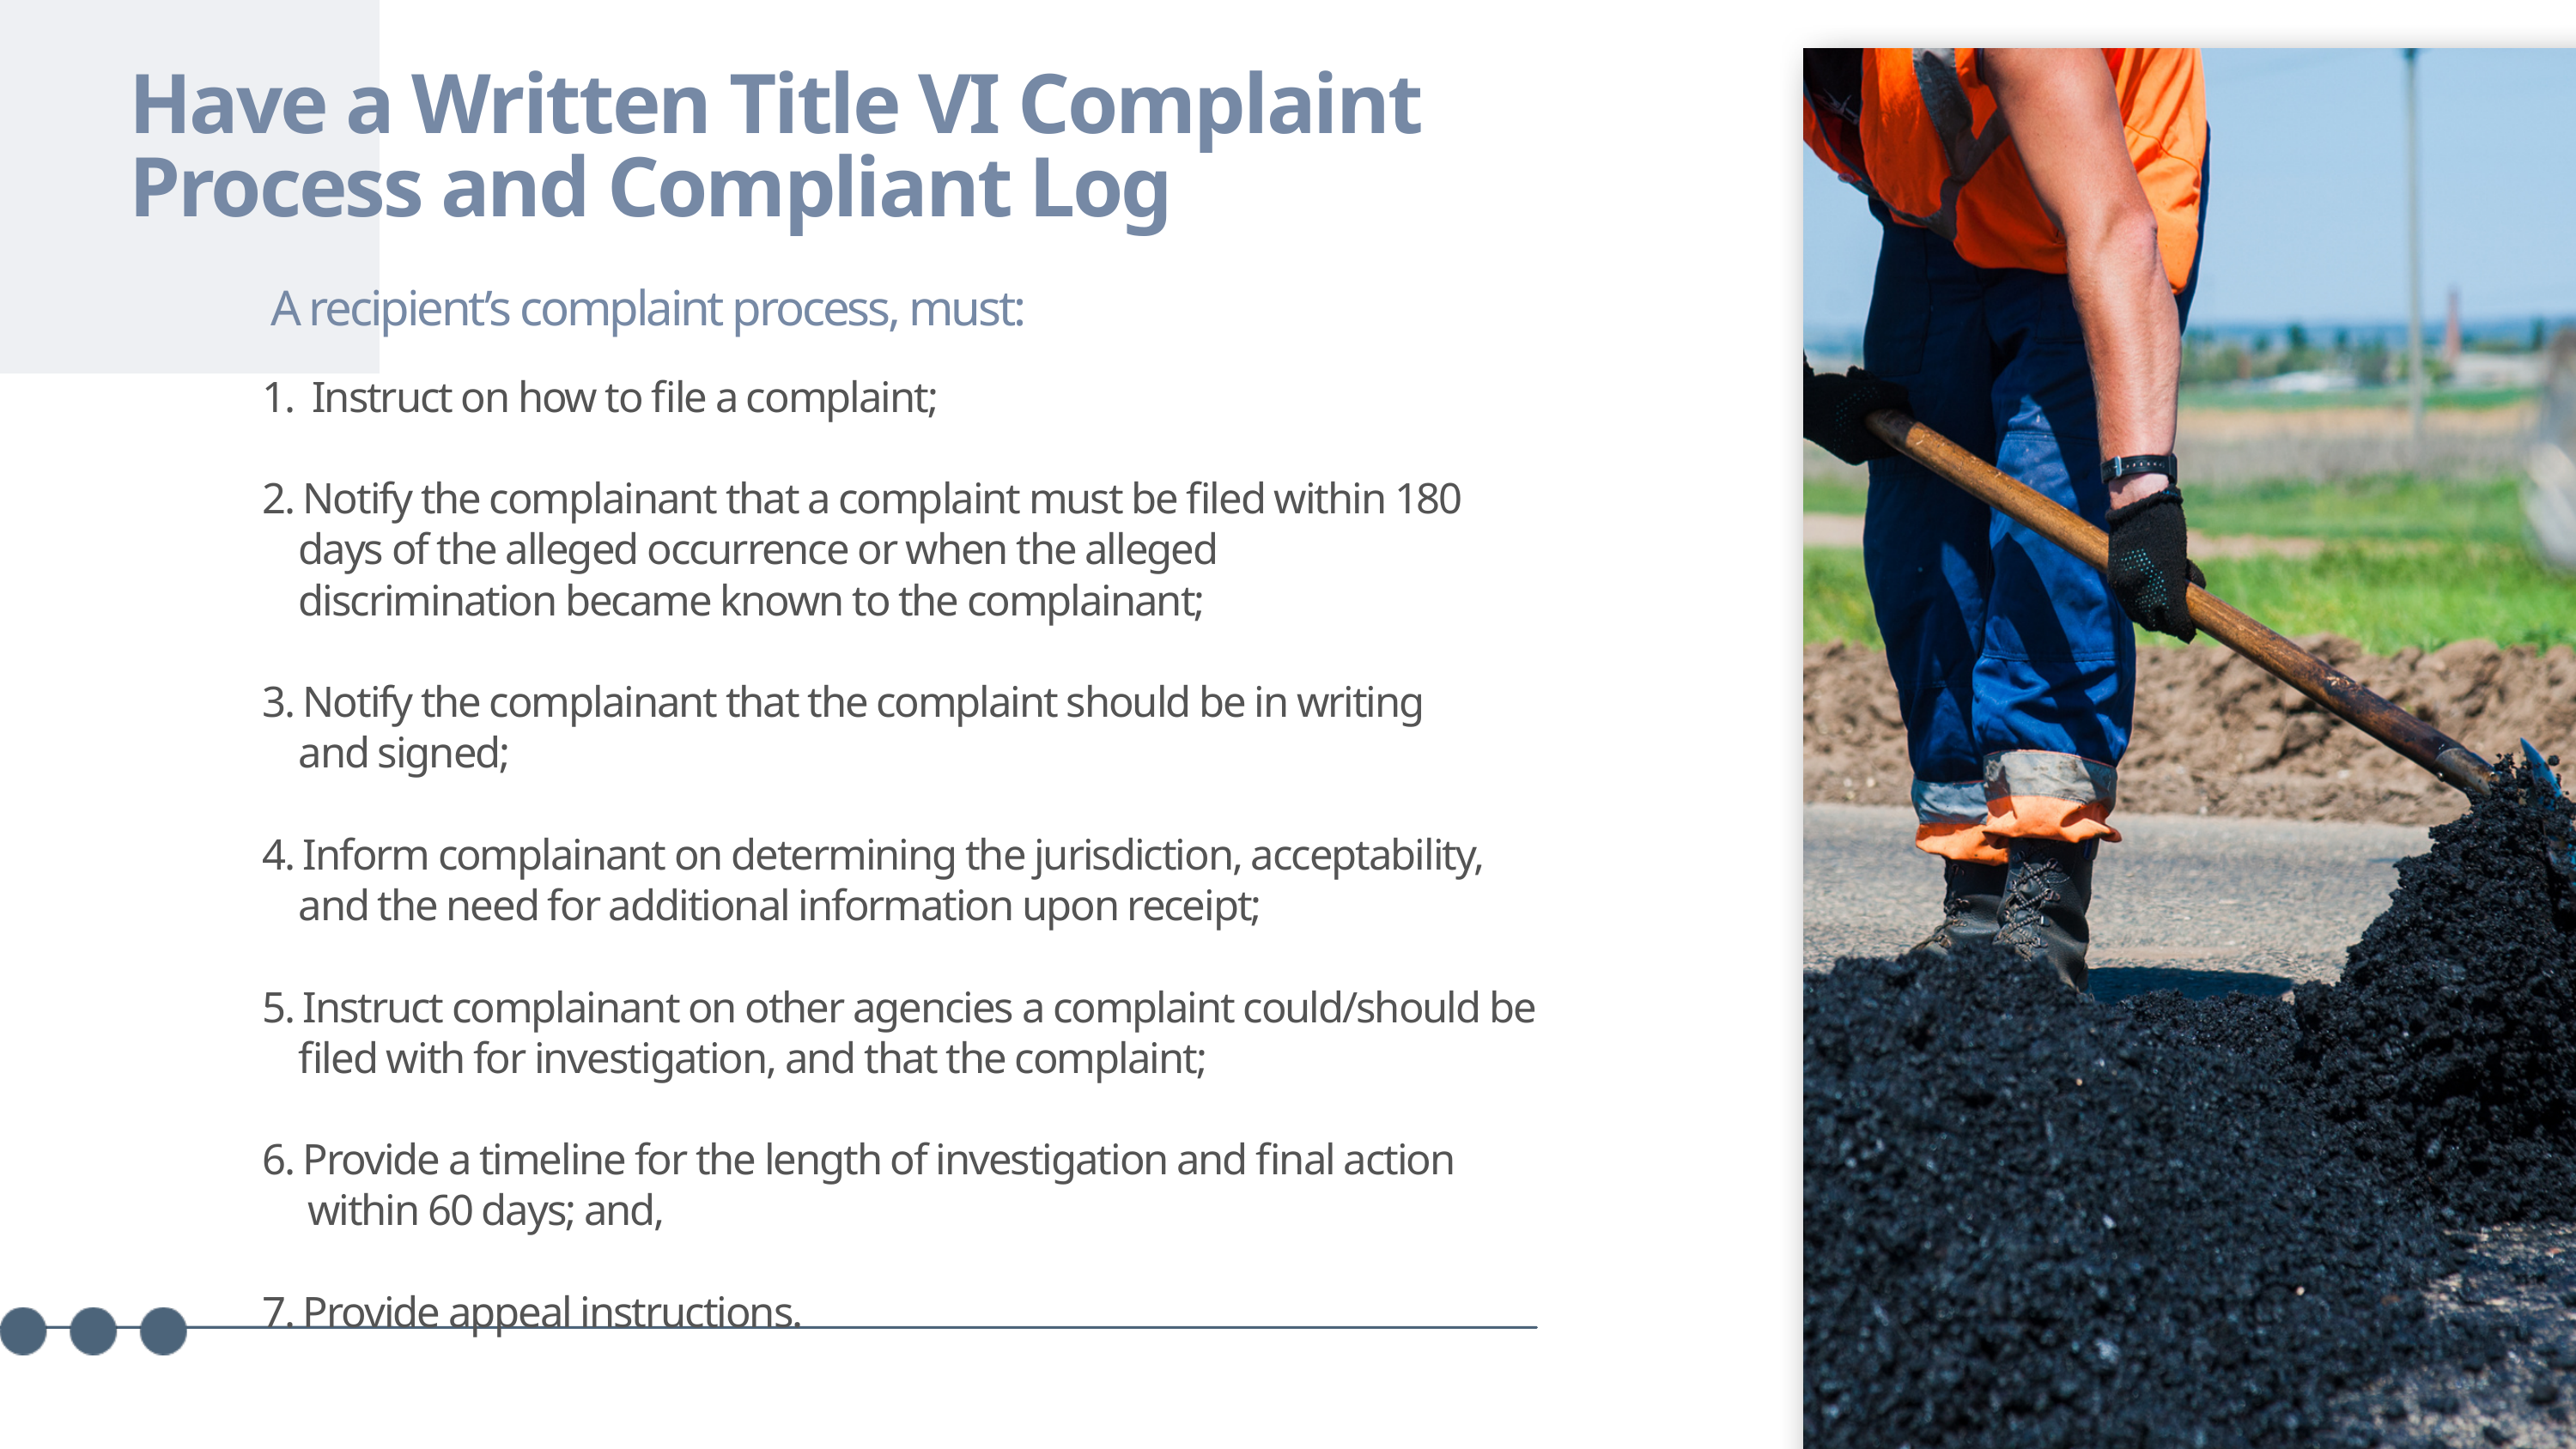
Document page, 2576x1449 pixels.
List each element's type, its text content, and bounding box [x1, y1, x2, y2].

text_box A recipient’s complaint process, must: [385, 287, 1798, 336]
text_box [0, 1307, 187, 1355]
text_box 1. Instruct on how to file a complaint; 2. Notify the complainant that a complaint must be filed within 180 days of the alleged occurrence or when the alleged discrimination became known to the complainant; 3. Notify the complainant that the complaint should be in writing and signed; 4. Inform complainant on determining the jurisdiction, acceptability, and the need for additional information upon receipt; 5. Instruct complainant on other agencies a complaint could/should be filed with for investigation, and that the complaint; 6. Provide a timeline for the length of investigation and final action within 60 days; and, 7. Provide appeal instructions. [214, 369, 1652, 1449]
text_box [1802, 48, 2576, 1449]
text_box Have a Written Title VI Complaint Process and Compliant Log [385, 66, 1798, 287]
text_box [0, 0, 380, 374]
